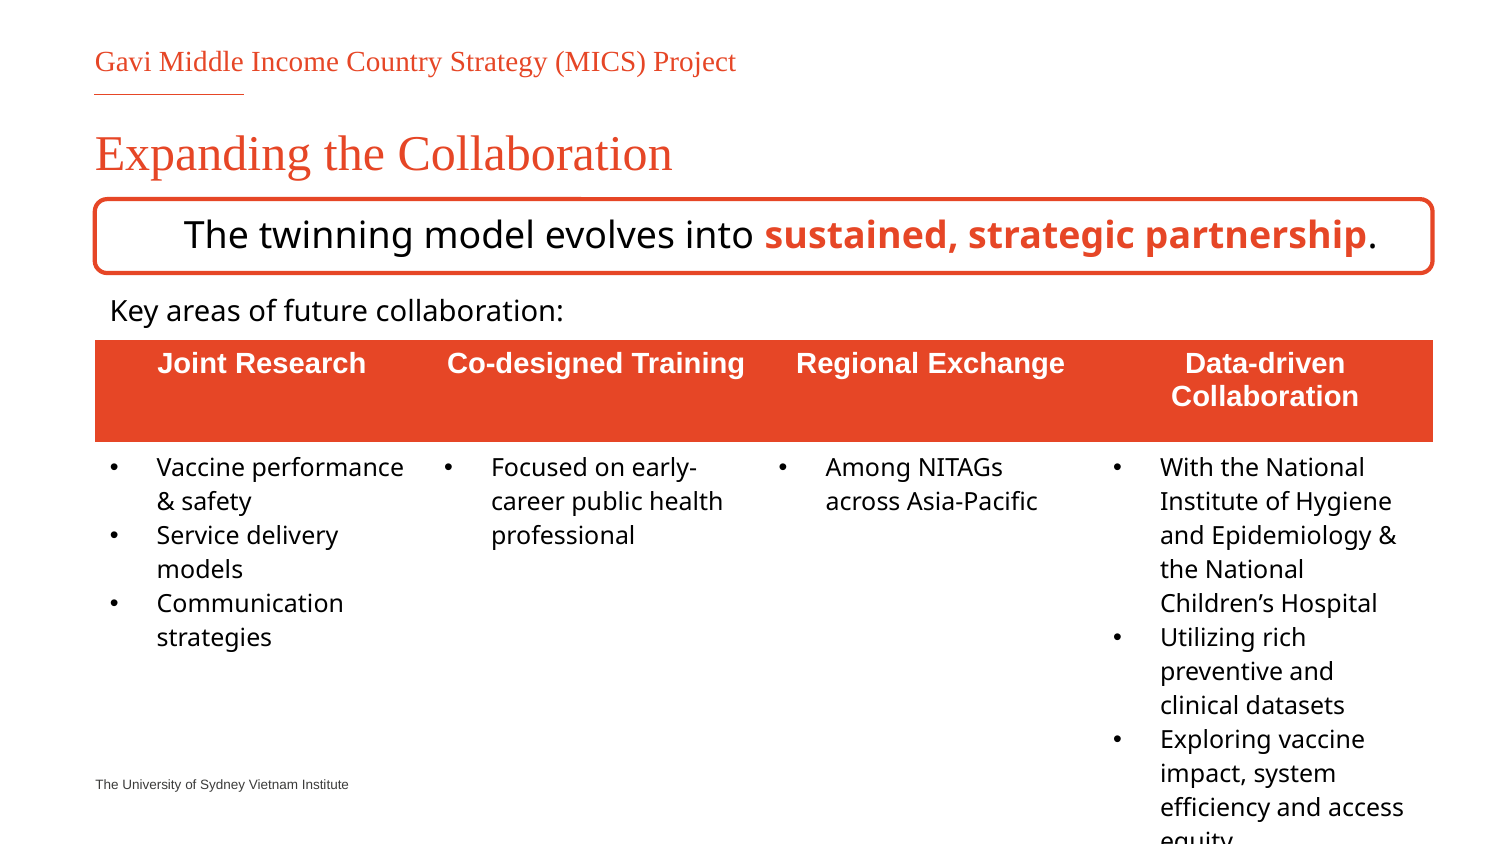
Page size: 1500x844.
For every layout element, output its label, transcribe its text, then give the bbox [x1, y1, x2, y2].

table_header Co-designed Training [429, 340, 764, 442]
table_cell With the National Institute of Hygiene and Epidemiology & the National Children’s Hospital Utilizing rich preventive and clinical datasets Exploring vaccine impact, system efficiency and access equity [1098, 442, 1433, 816]
title Expanding the Collaboration [94, 120, 1406, 182]
table_header Data-driven Collaboration [1098, 340, 1433, 442]
table_cell Focused on early-career public health professional [429, 442, 764, 816]
table_cell Among NITAGs across Asia-Pacific [764, 442, 1098, 816]
table_header Joint Research [95, 340, 429, 442]
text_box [94, 198, 1433, 274]
table_cell Vaccine performance & safety Service delivery models Communication strategies [95, 442, 429, 816]
text_box Key areas of future collaboration: [94, 281, 721, 335]
text_box Gavi Middle Income Country Strategy (MICS) Project [94, 42, 1406, 78]
table_header Regional Exchange [764, 340, 1098, 442]
